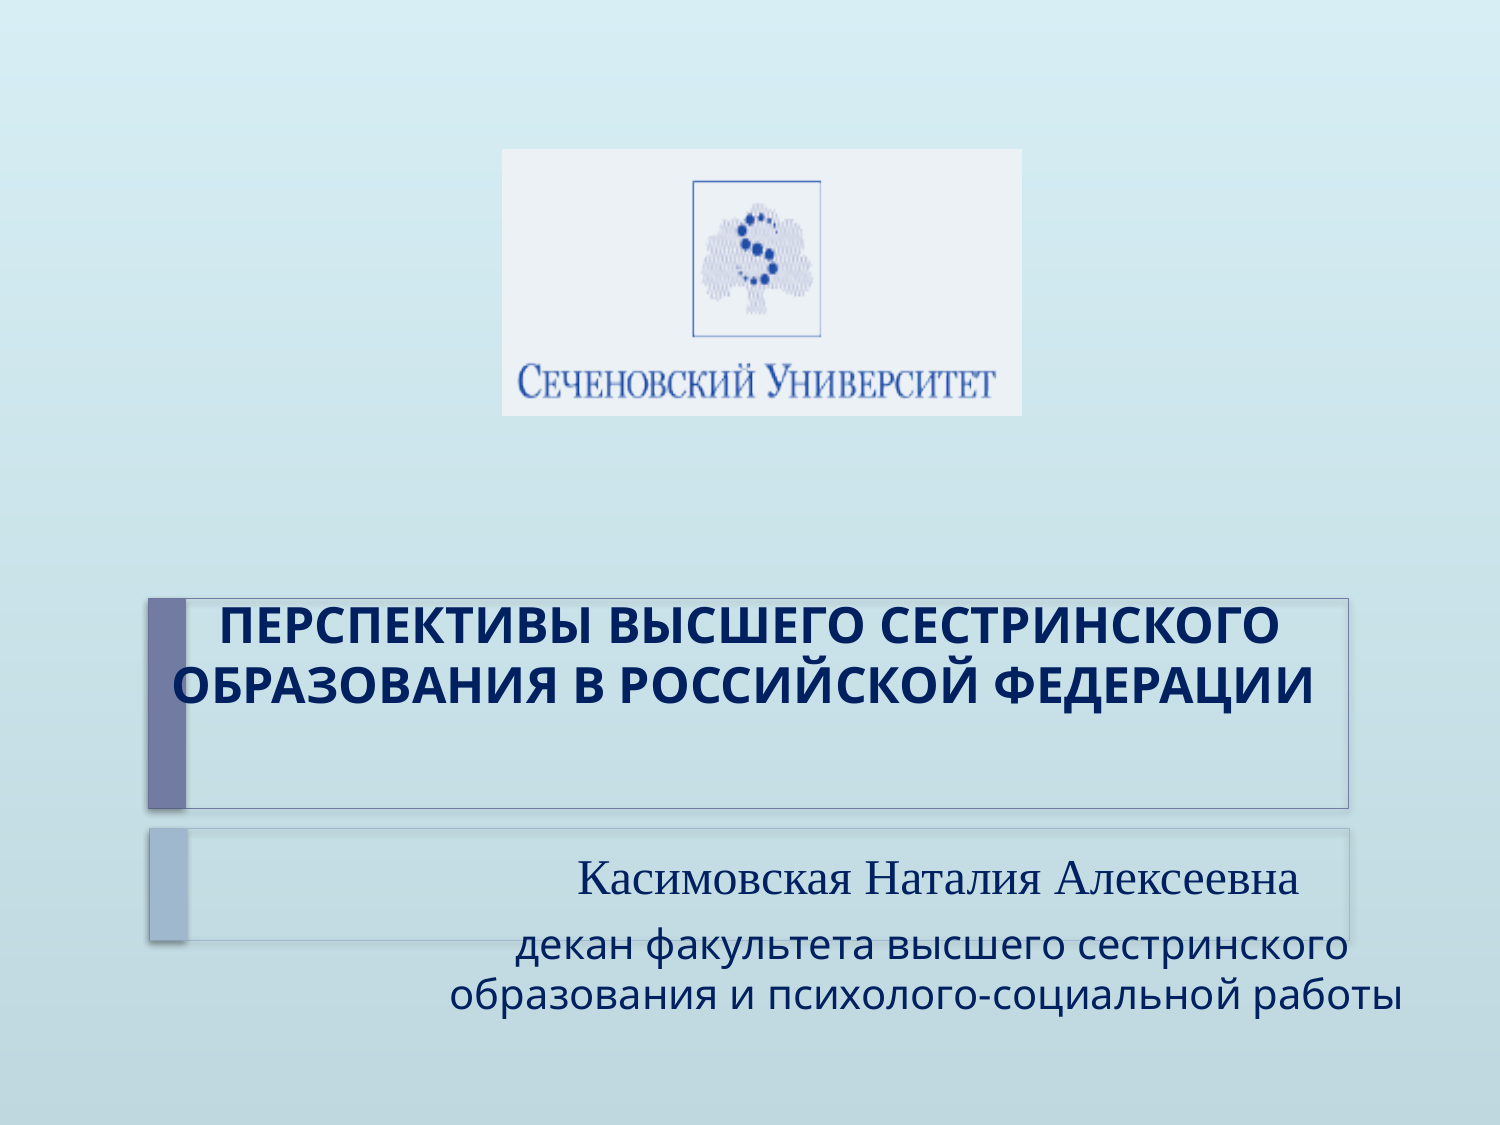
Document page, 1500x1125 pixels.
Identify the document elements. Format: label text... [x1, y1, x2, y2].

subtitle Касимовская Наталия Алексеевна декан факультета высшего сестринского образования и психолого-социальной работы [407, 837, 1458, 1125]
title ПЕРСПЕКТИВЫ ВЫСШЕГО СЕСТРИНСКОГО ОБРАЗОВАНИЯ В РОССИЙСКОЙ ФЕДЕРАЦИИ [88, 586, 1412, 828]
picture [501, 148, 1022, 417]
